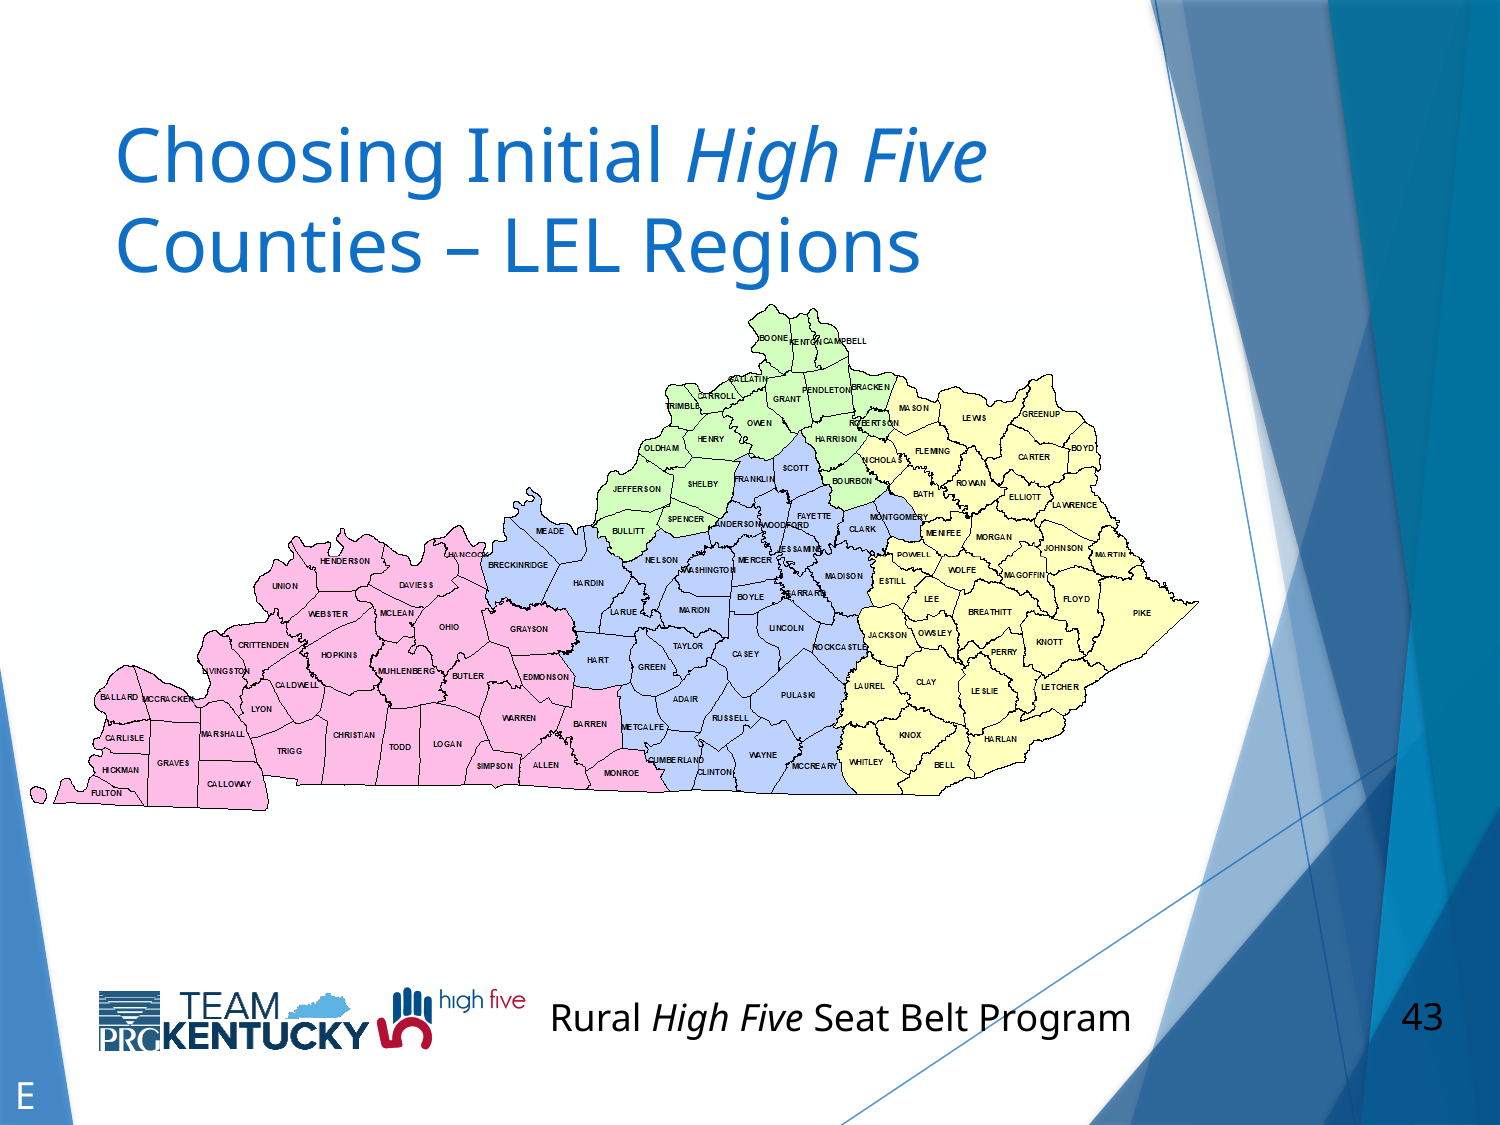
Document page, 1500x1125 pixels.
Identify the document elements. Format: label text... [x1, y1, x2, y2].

picture [99, 991, 160, 1051]
picture [373, 985, 533, 1052]
slide_number 43 [1386, 986, 1471, 1046]
text_box EH [0, 1064, 78, 1125]
footer Rural High Five Seat Belt Program [534, 986, 1354, 1047]
picture [25, 300, 1204, 814]
picture [161, 991, 372, 1051]
title Choosing Initial High Five Counties – LEL Regions [99, 99, 1142, 299]
